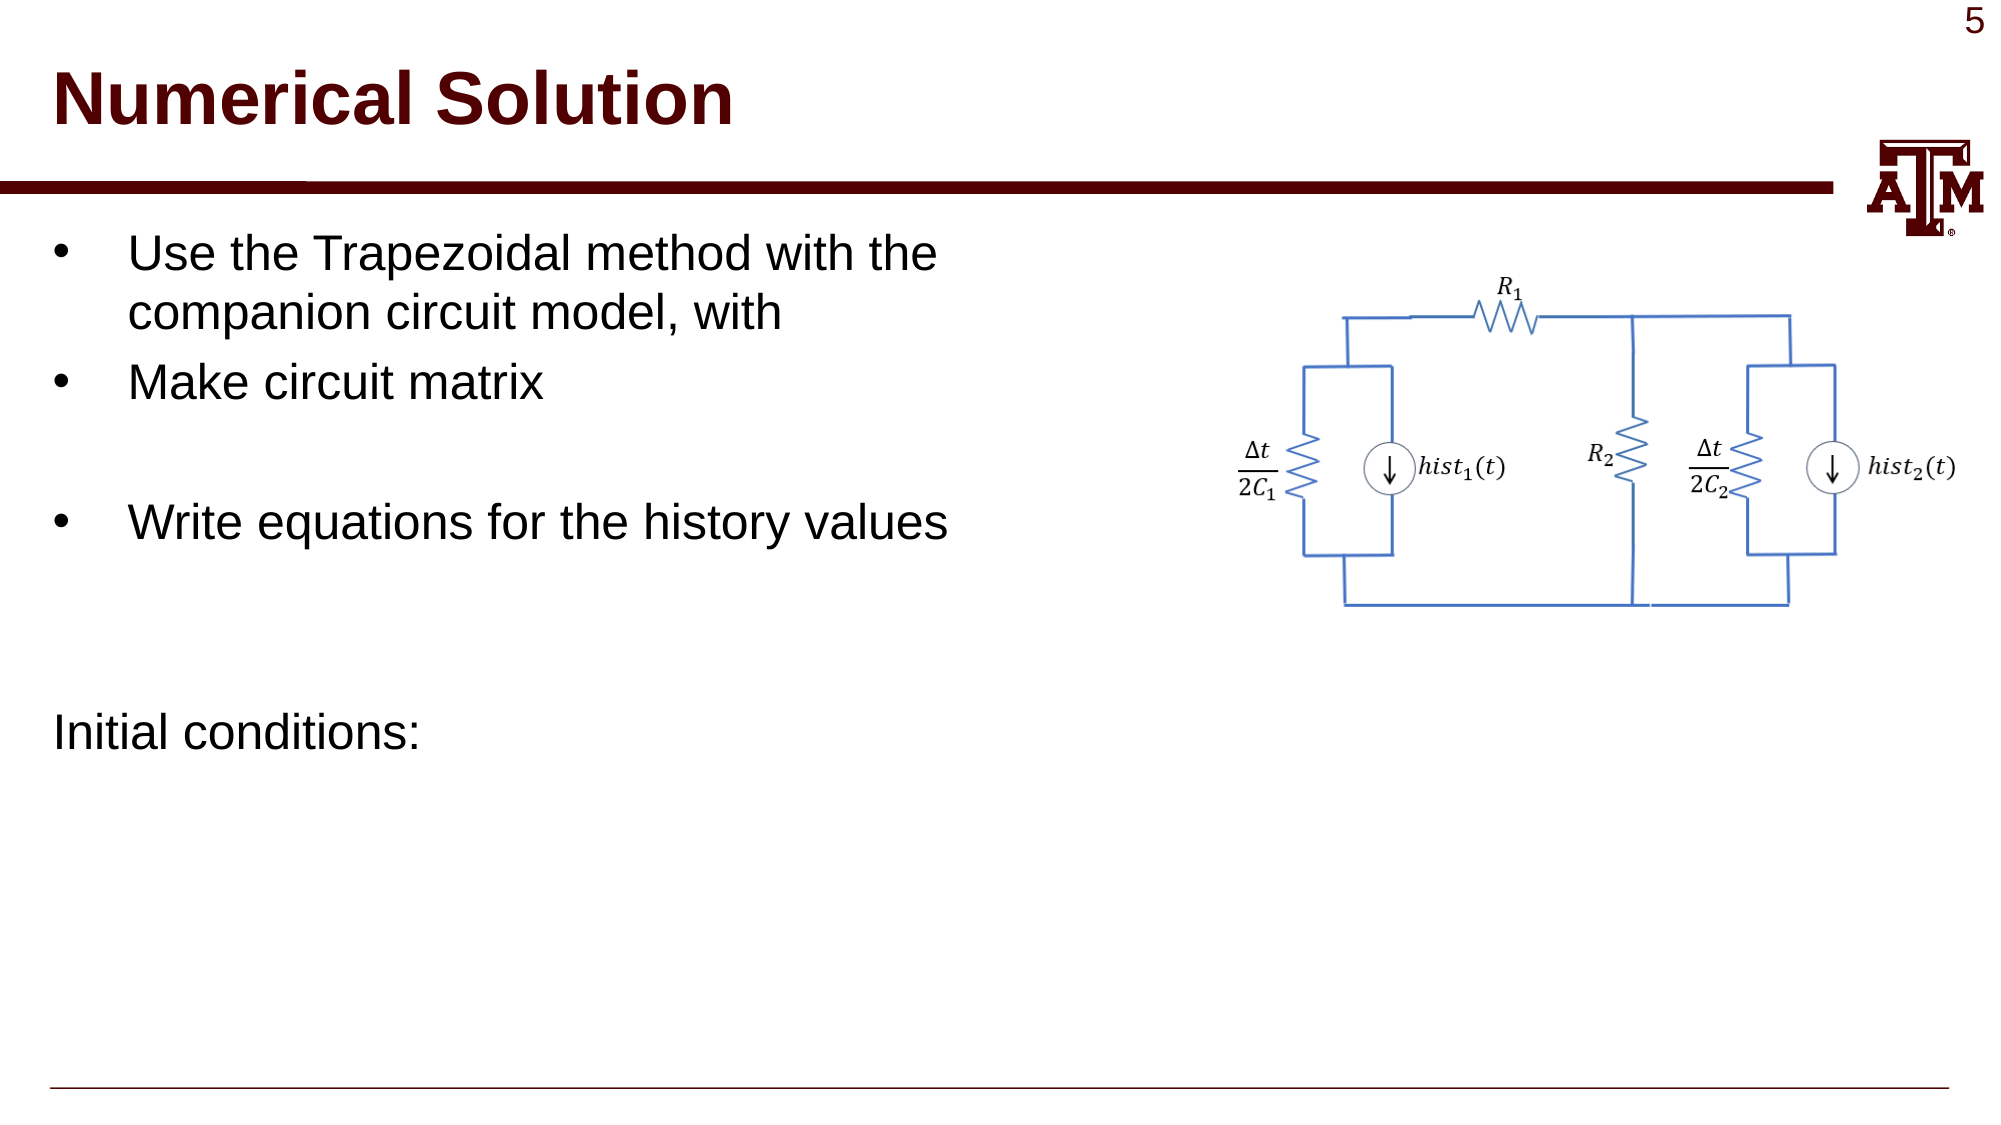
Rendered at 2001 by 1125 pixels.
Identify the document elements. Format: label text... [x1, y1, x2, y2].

picture [1216, 264, 1967, 636]
picture [1850, 112, 2000, 263]
title Numerical Solution [37, 12, 1826, 188]
